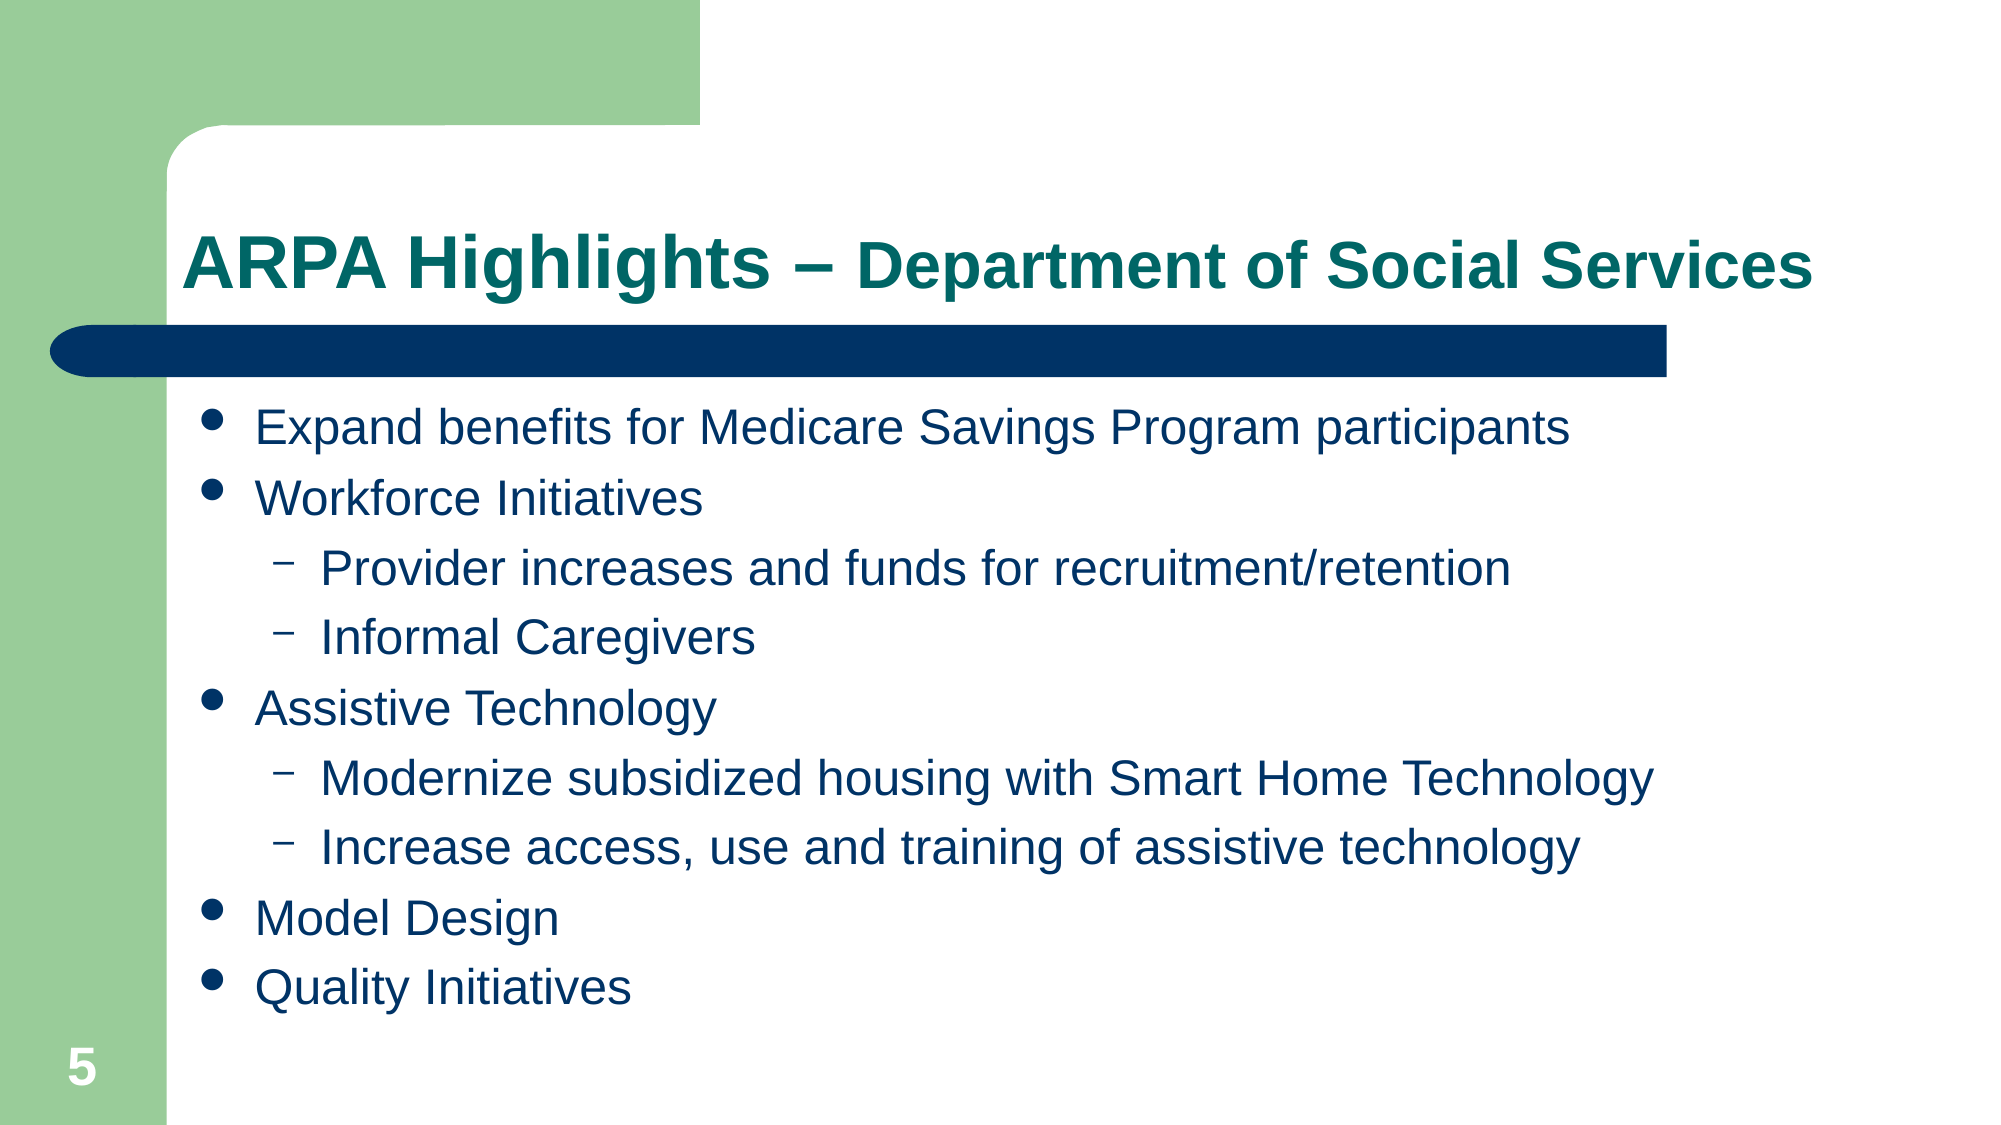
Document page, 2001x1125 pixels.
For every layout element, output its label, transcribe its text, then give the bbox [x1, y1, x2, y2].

slide_number 5 [18, 1023, 147, 1105]
title ARPA Highlights – Department of Social Services [166, 125, 1900, 313]
list Expand benefits for Medicare Savings Program participants Workforce Initiatives Provider increases and funds for recruitment/retention Informal Caregivers Assistive Technology Modernize subsidized housing with Smart Home Technology Increase access, use and training of assistive technology Model Design Quality Initiatives [183, 387, 1866, 999]
